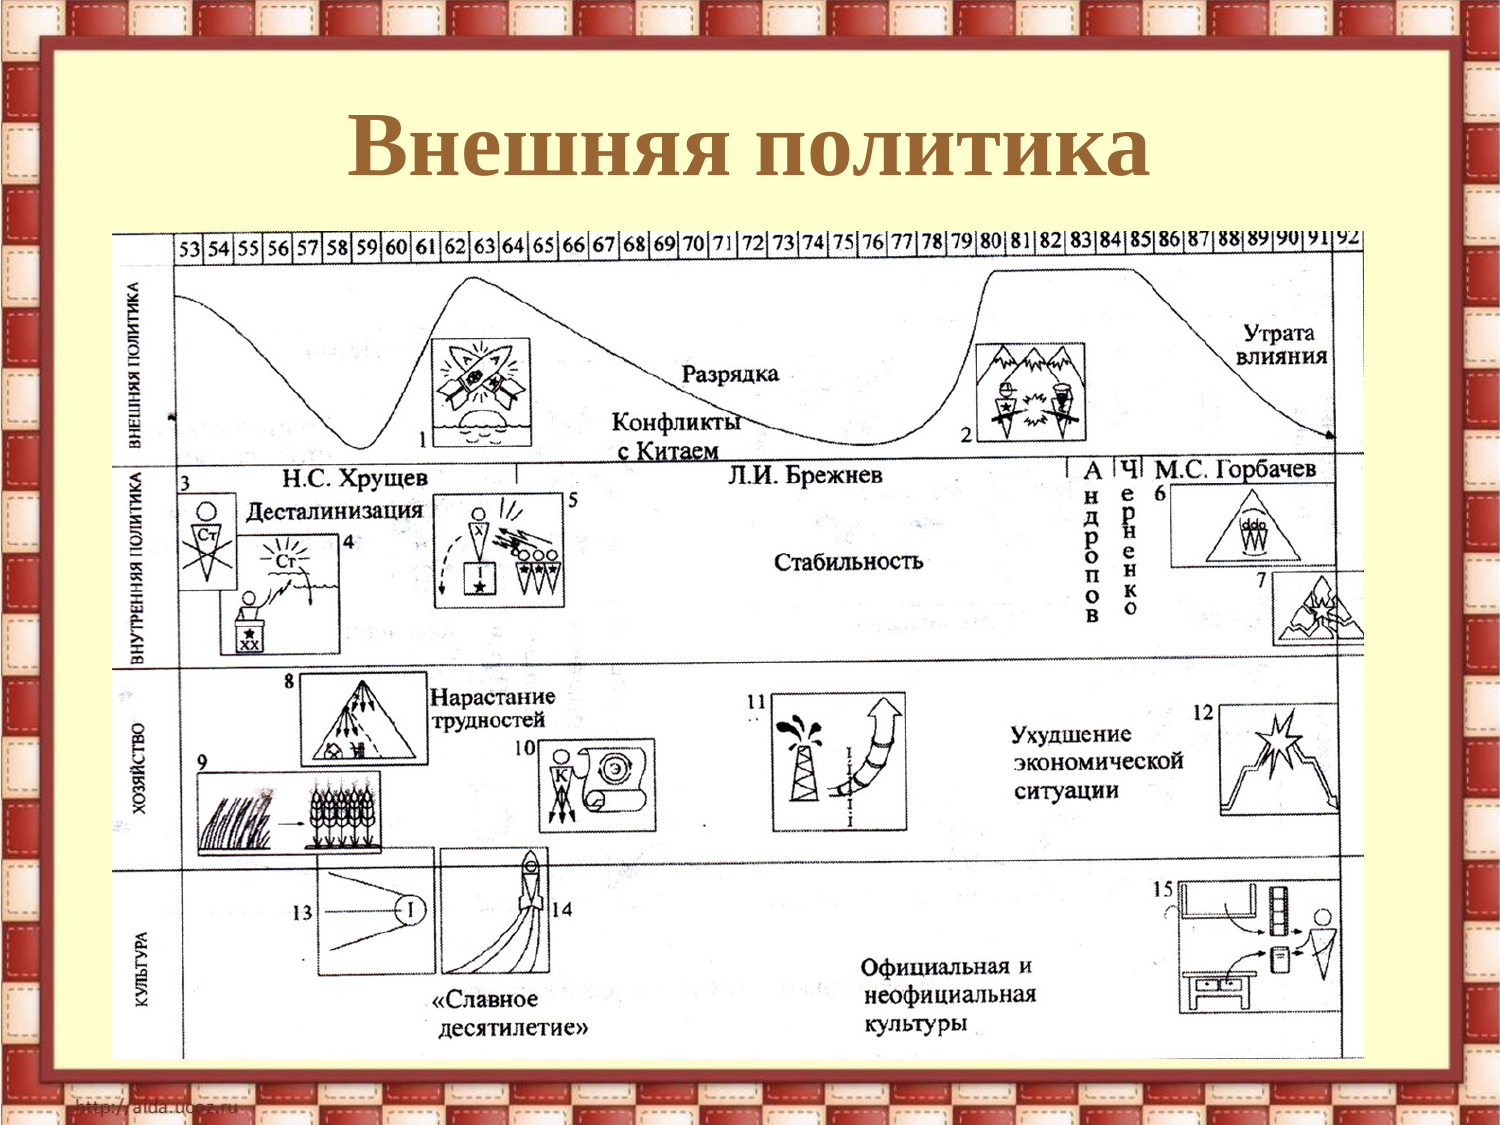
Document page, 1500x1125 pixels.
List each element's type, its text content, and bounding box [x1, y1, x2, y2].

picture [0, 0, 1500, 1125]
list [111, 231, 1365, 1059]
title Внешняя политика [75, 45, 1425, 233]
